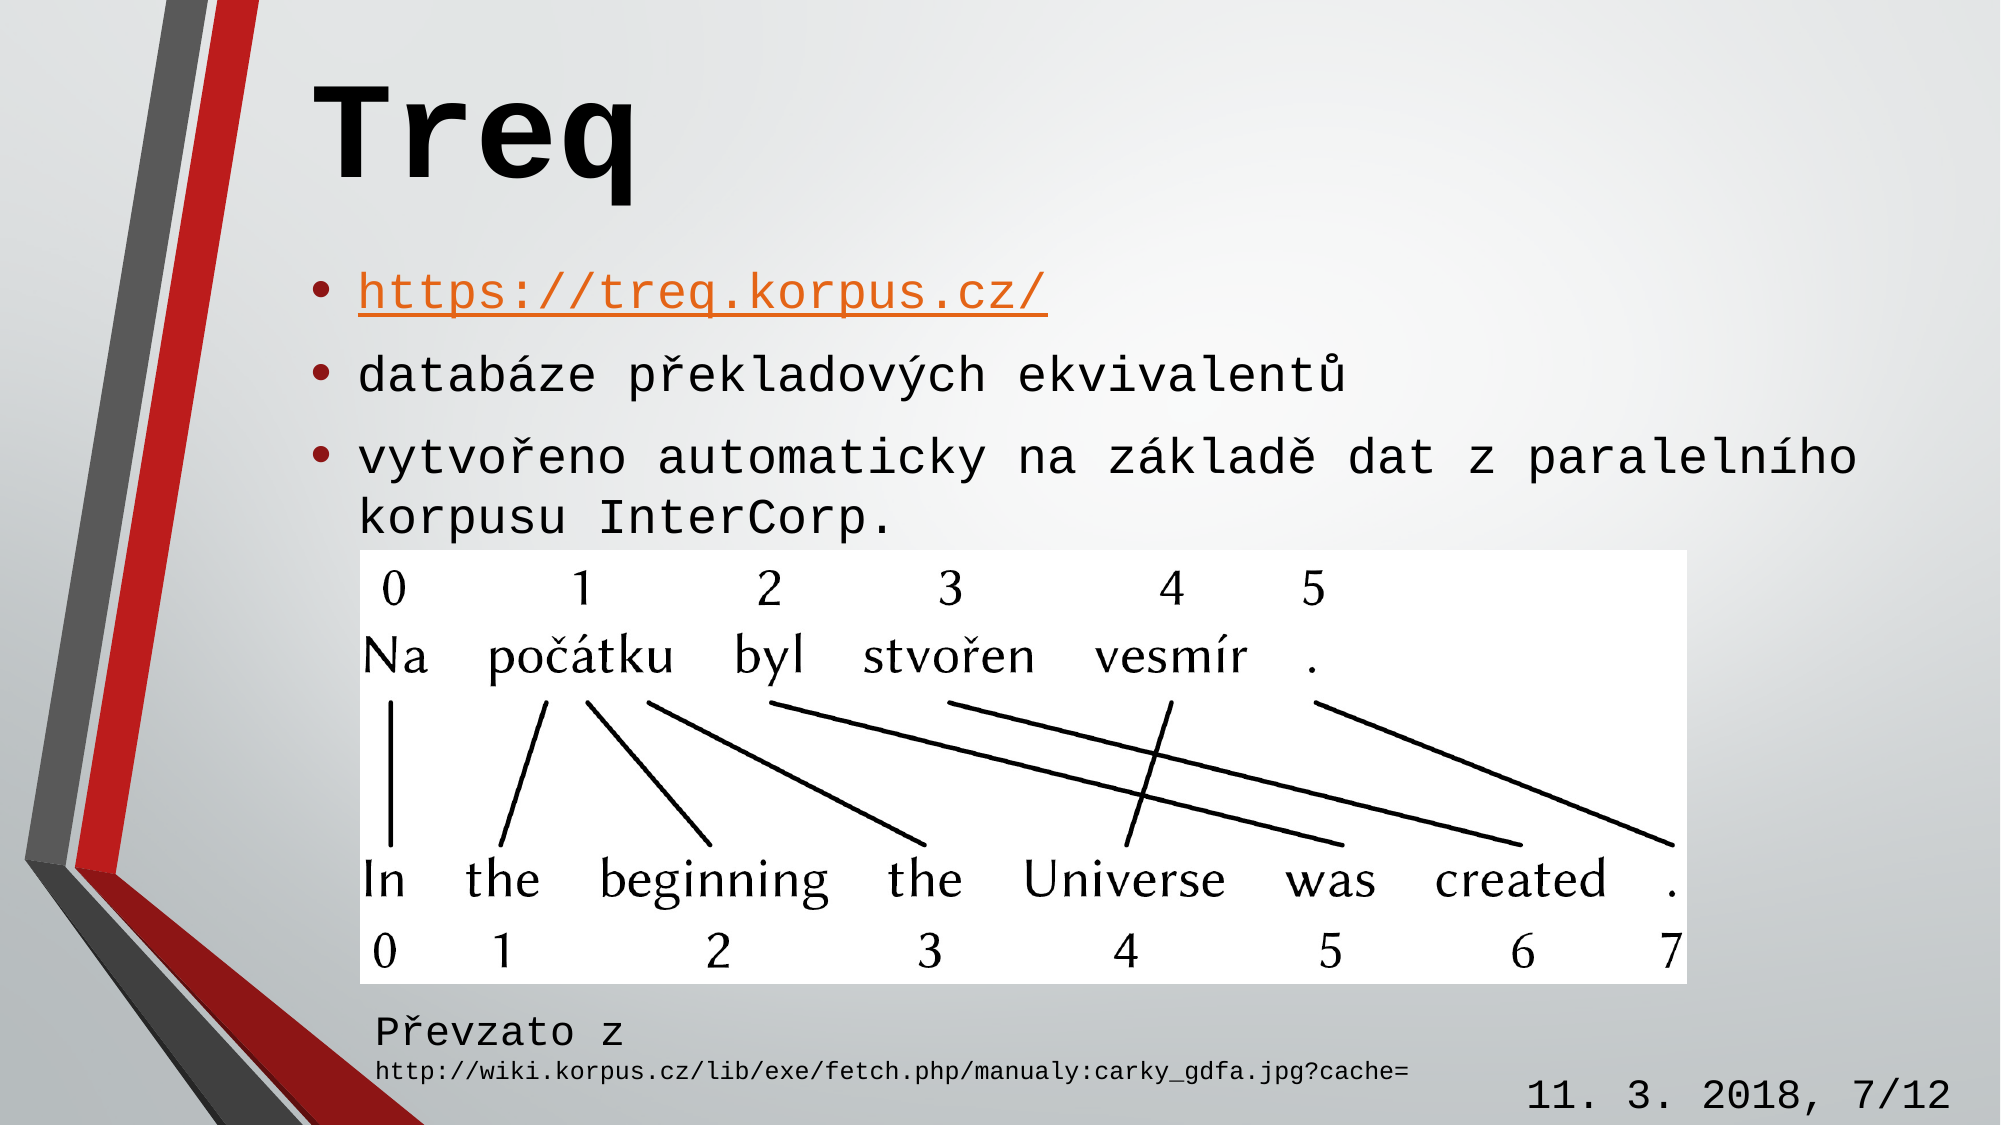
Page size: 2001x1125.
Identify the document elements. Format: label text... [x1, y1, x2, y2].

text_box Převzato z http://wiki.korpus.cz/lib/exe/fetch.php/manualy:carky_gdfa.jpg?cache= [360, 996, 1526, 1092]
text_box 11. 3. 2018, 7/12 [1416, 1059, 1967, 1124]
list https://treq.korpus.cz/ databáze překladových ekvivalentů vytvořeno automaticky na základě dat z paralelního korpusu InterCorp. [295, 156, 1940, 1059]
title Treq [295, 20, 1940, 156]
picture [360, 550, 1688, 984]
